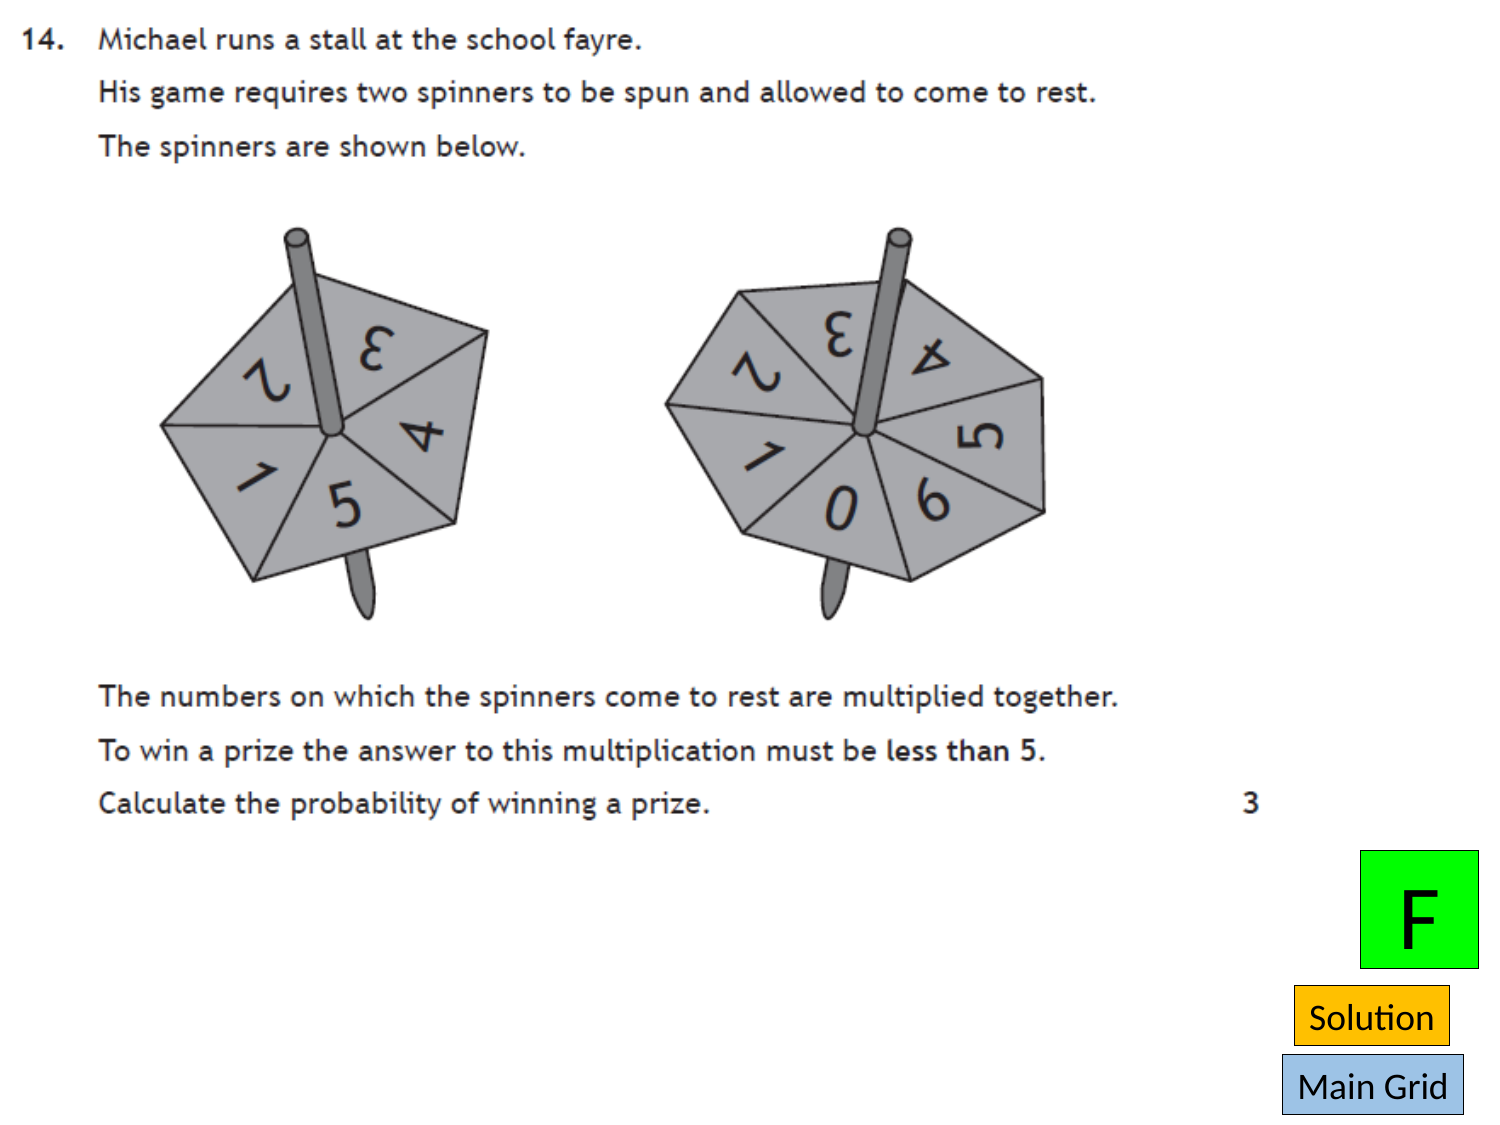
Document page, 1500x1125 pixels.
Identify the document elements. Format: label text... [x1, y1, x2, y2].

picture [0, 0, 1267, 856]
text_box Solution [1294, 985, 1450, 1046]
text_box F [1360, 850, 1479, 969]
text_box Main Grid [1282, 1054, 1464, 1115]
